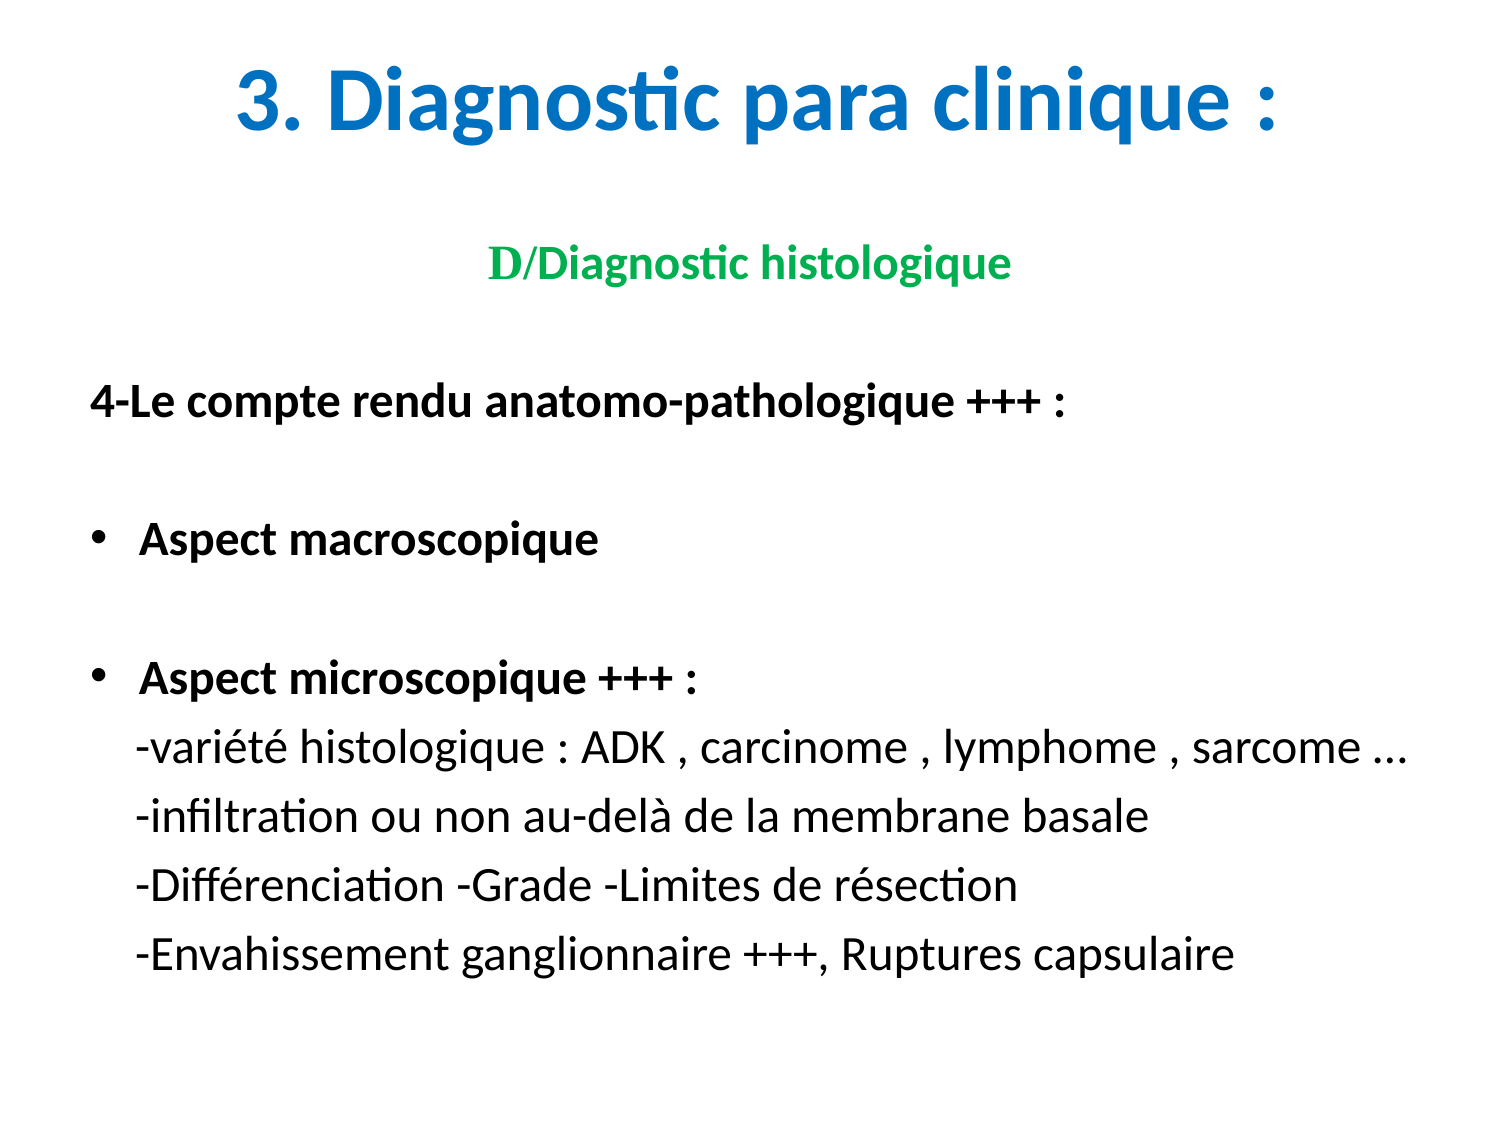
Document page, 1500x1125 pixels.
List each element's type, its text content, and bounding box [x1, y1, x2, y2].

list D/Diagnostic histologique 4-Le compte rendu anatomo-pathologique +++ : Aspect macroscopique Aspect microscopique +++ : -variété histologique : ADK , carcinome , lymphome , sarcome … -infiltration ou non au-delà de la membrane basale -Différenciation -Grade -Limites de résection -Envahissement ganglionnaire +++, Ruptures capsulaire [75, 222, 1425, 1055]
title 3. Diagnostic para clinique : [82, 0, 1432, 188]
